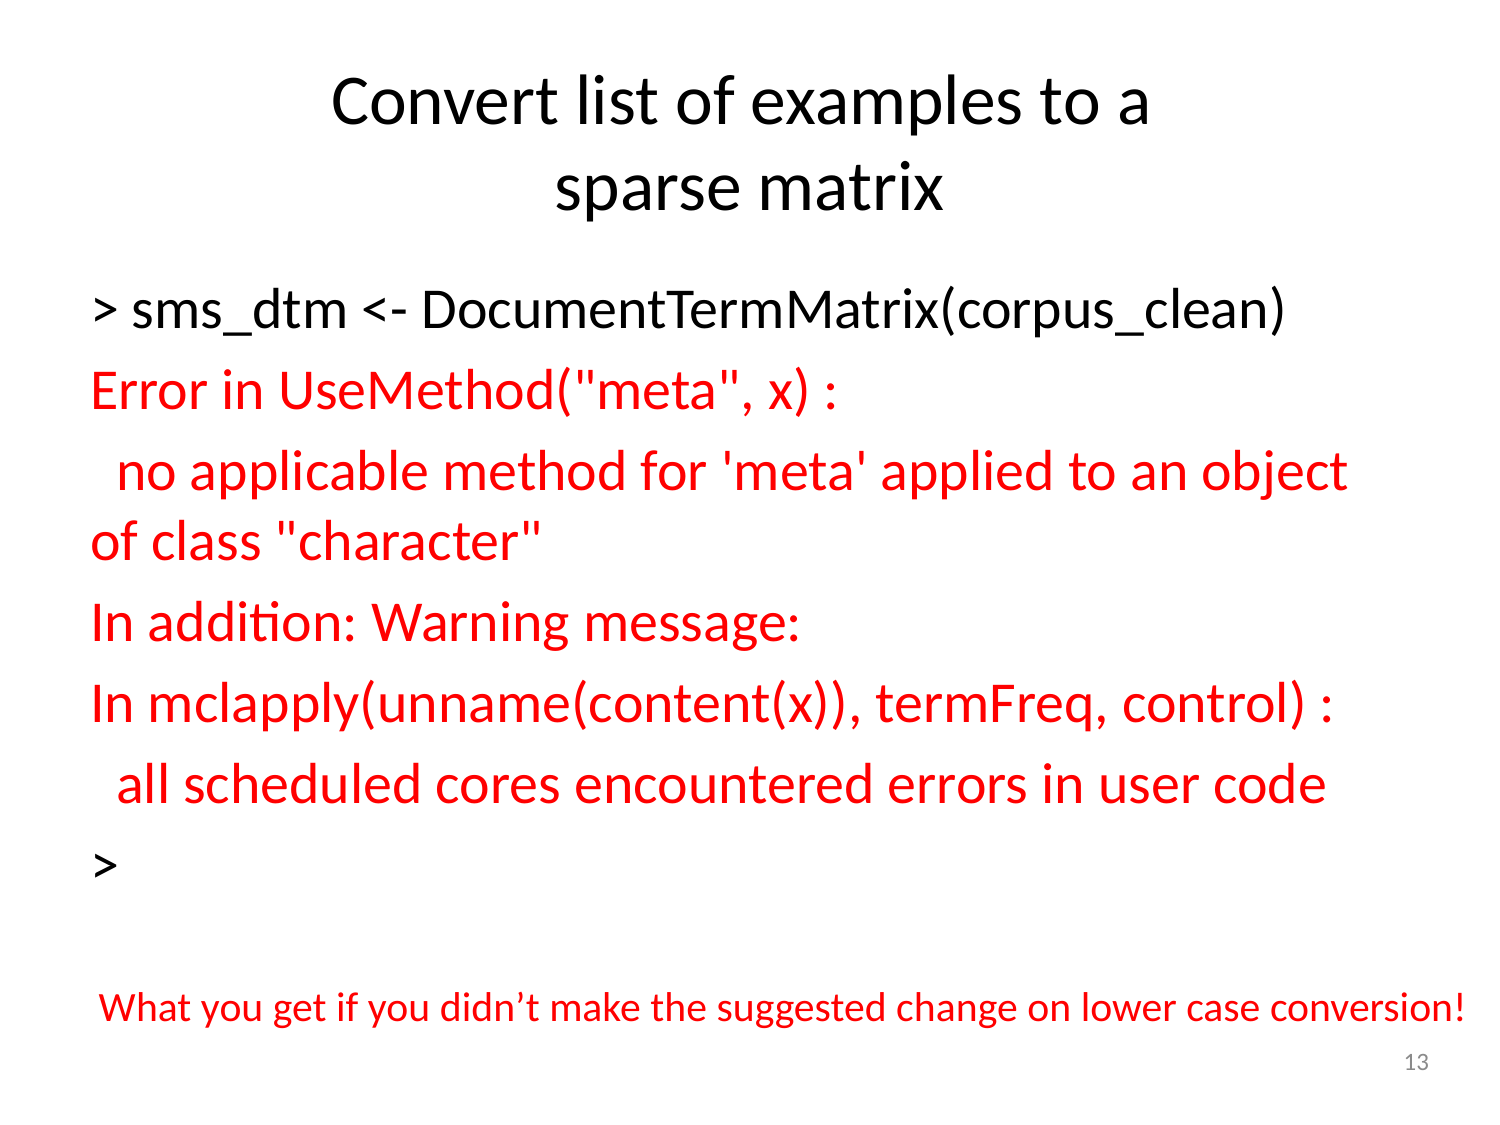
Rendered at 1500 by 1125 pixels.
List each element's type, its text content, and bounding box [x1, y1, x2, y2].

list > sms_dtm <- DocumentTermMatrix(corpus_clean) Error in UseMethod("meta", x) : no applicable method for 'meta' applied to an object of class "character" In addition: Warning message: In mclapply(unname(content(x)), termFreq, control) : all scheduled cores encountered errors in user code > [75, 262, 1425, 1005]
text_box What you get if you didn’t make the suggested change on lower case conversion! [84, 972, 1483, 1037]
title Convert list of examples to a sparse matrix [75, 45, 1425, 233]
